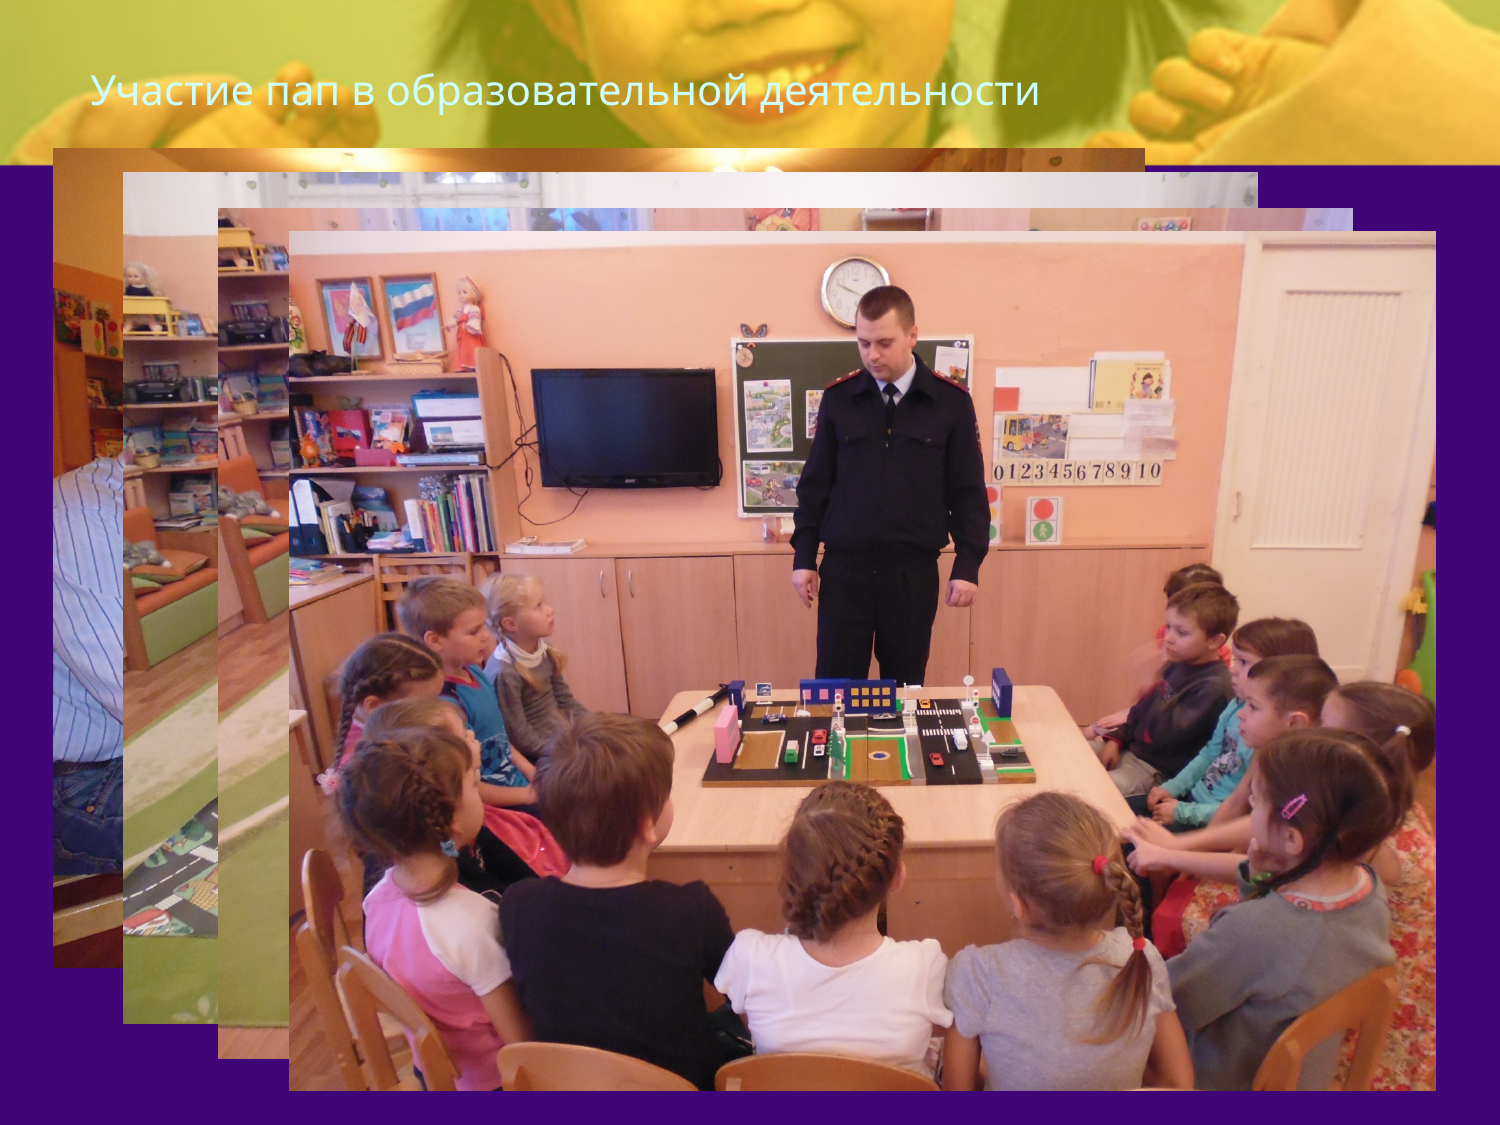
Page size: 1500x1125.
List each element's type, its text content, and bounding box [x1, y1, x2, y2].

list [52, 148, 1145, 968]
title Участие пап в образовательной деятельности [74, 52, 1337, 126]
picture [0, 0, 1500, 1125]
